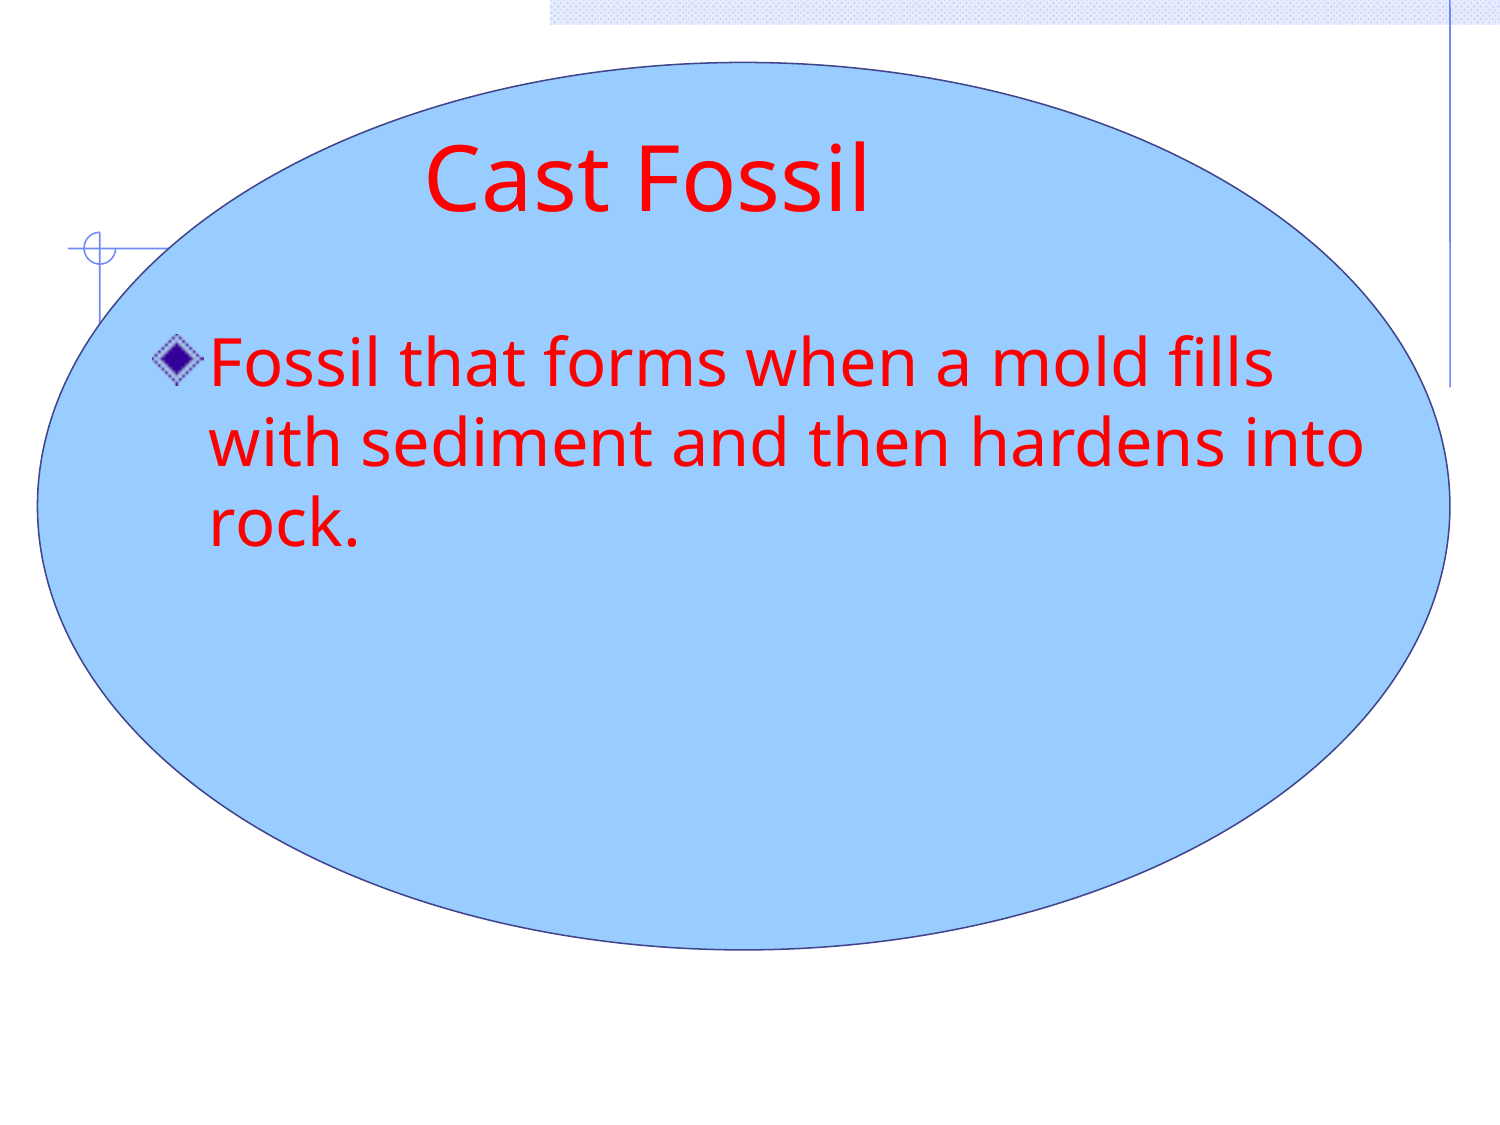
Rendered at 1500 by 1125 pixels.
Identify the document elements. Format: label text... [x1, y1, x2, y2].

picture [152, 334, 204, 386]
list Fossil that forms when a mold fills with sediment and then hardens into rock. [137, 312, 1413, 988]
picture [549, 0, 1449, 25]
text_box [37, 238, 1379, 734]
picture [1451, 0, 1500, 25]
title Cast Fossil [99, 50, 1375, 238]
text_box [1413, 364, 1450, 648]
